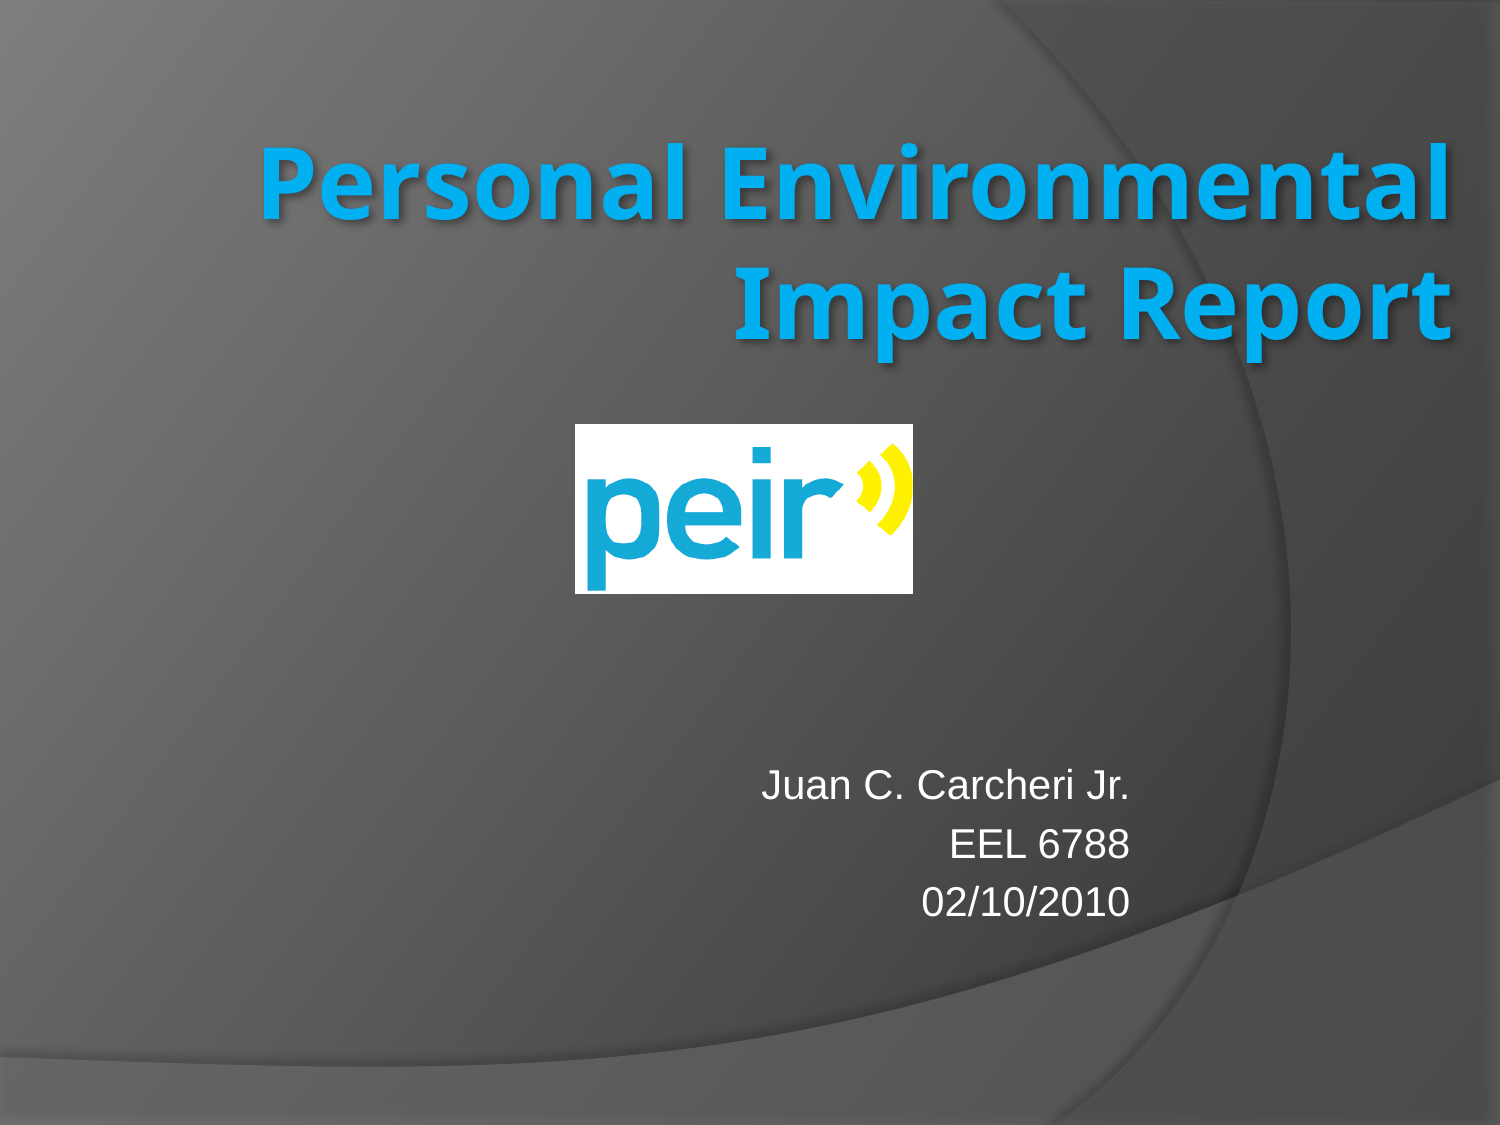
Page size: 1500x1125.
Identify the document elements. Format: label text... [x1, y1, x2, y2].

title Personal Environmental Impact Report [12, 112, 1463, 528]
text_box Juan C. Carcheri Jr. EEL 6788 02/10/2010 [74, 637, 1138, 925]
picture [574, 424, 913, 594]
